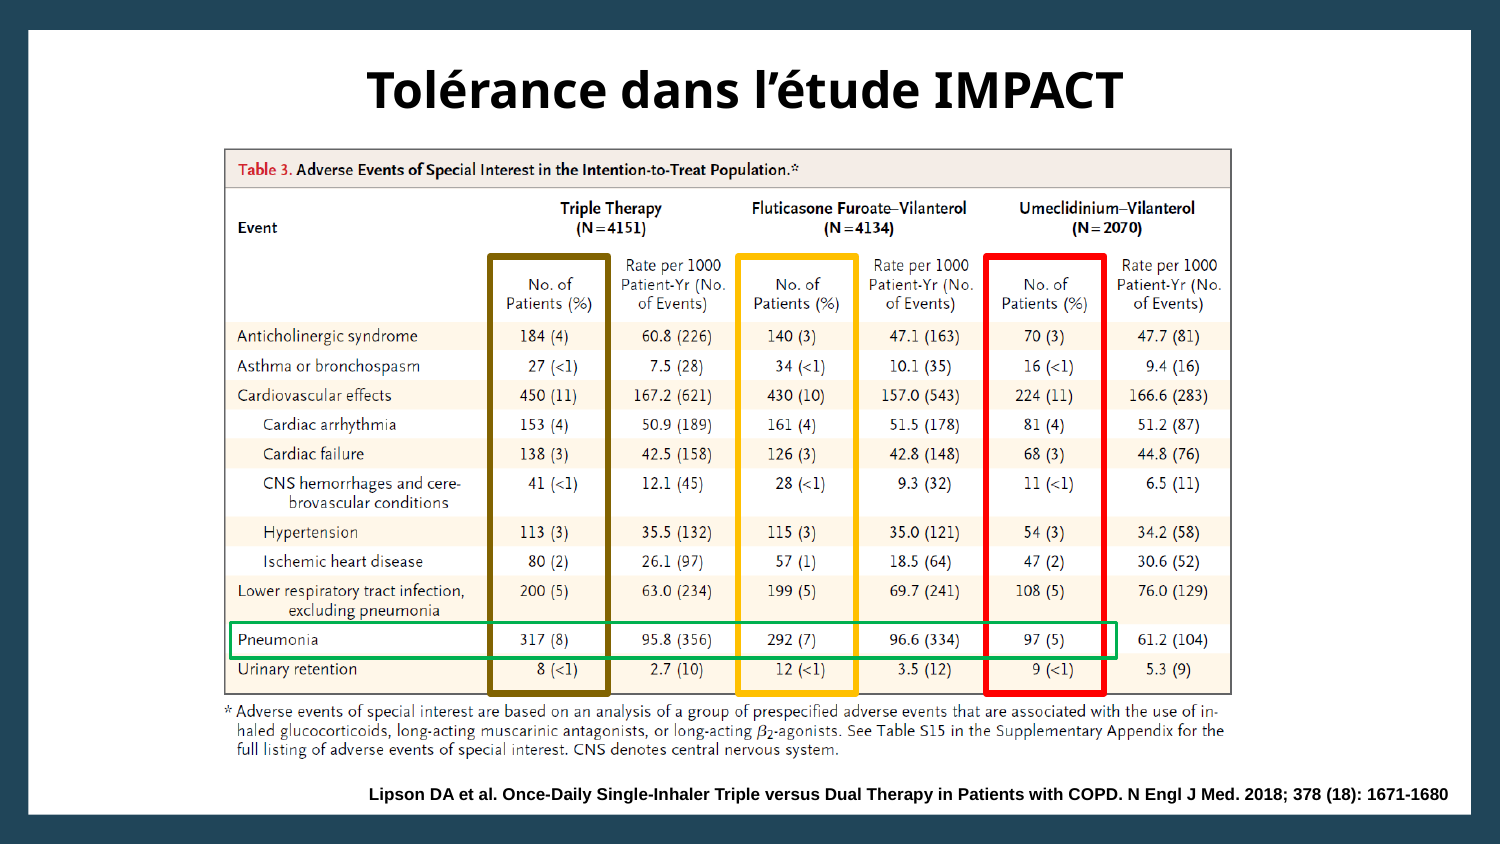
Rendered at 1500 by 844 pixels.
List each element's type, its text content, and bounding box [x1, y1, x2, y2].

text_box Tolérance dans l’étude IMPACT [45, 32, 1447, 145]
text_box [220, 144, 1234, 766]
text_box Lipson DA et al. Once-Daily Single-Inhaler Triple versus Dual Therapy in Patients with COPD. N Engl J Med. 2018; 378 (18): 1671-1680 [312, 776, 1467, 812]
